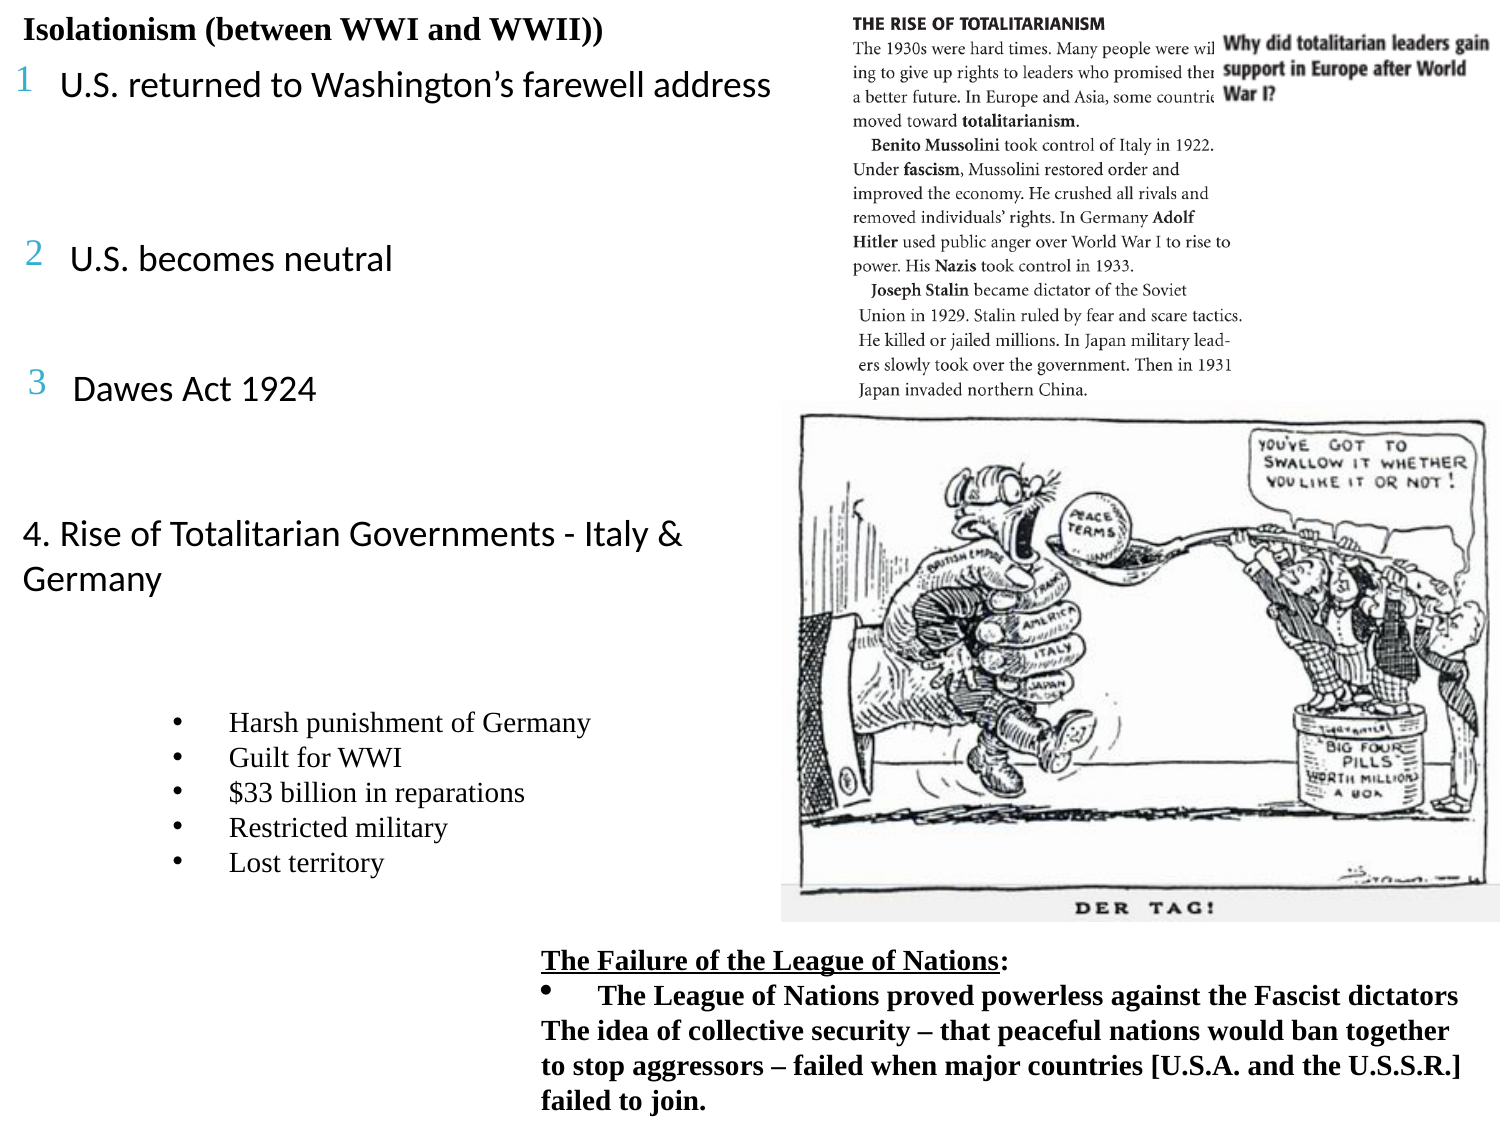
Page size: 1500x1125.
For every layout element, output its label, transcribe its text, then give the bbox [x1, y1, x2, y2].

text_box 4. Rise of Totalitarian Governments - Italy & Germany Harsh punishment of Germany Guilt for WWI $33 billion in reparations Restricted military Lost territory [7, 501, 781, 921]
text_box Isolationism (between WWI and WWII)) [0, 0, 838, 52]
text_box U.S. returned to Washington’s farewell address [0, 52, 838, 113]
picture [781, 13, 1500, 922]
text_box Dawes Act 1924 [13, 356, 341, 416]
text_box The Failure of the League of Nations: The League of Nations proved powerless against the Fascist dictators The idea of collective security – that peaceful nations would ban together to stop aggressors – failed when major countries [U.S.A. and the U.S.S.R.] failed to join. [526, 934, 1489, 1124]
text_box U.S. becomes neutral [10, 227, 417, 287]
